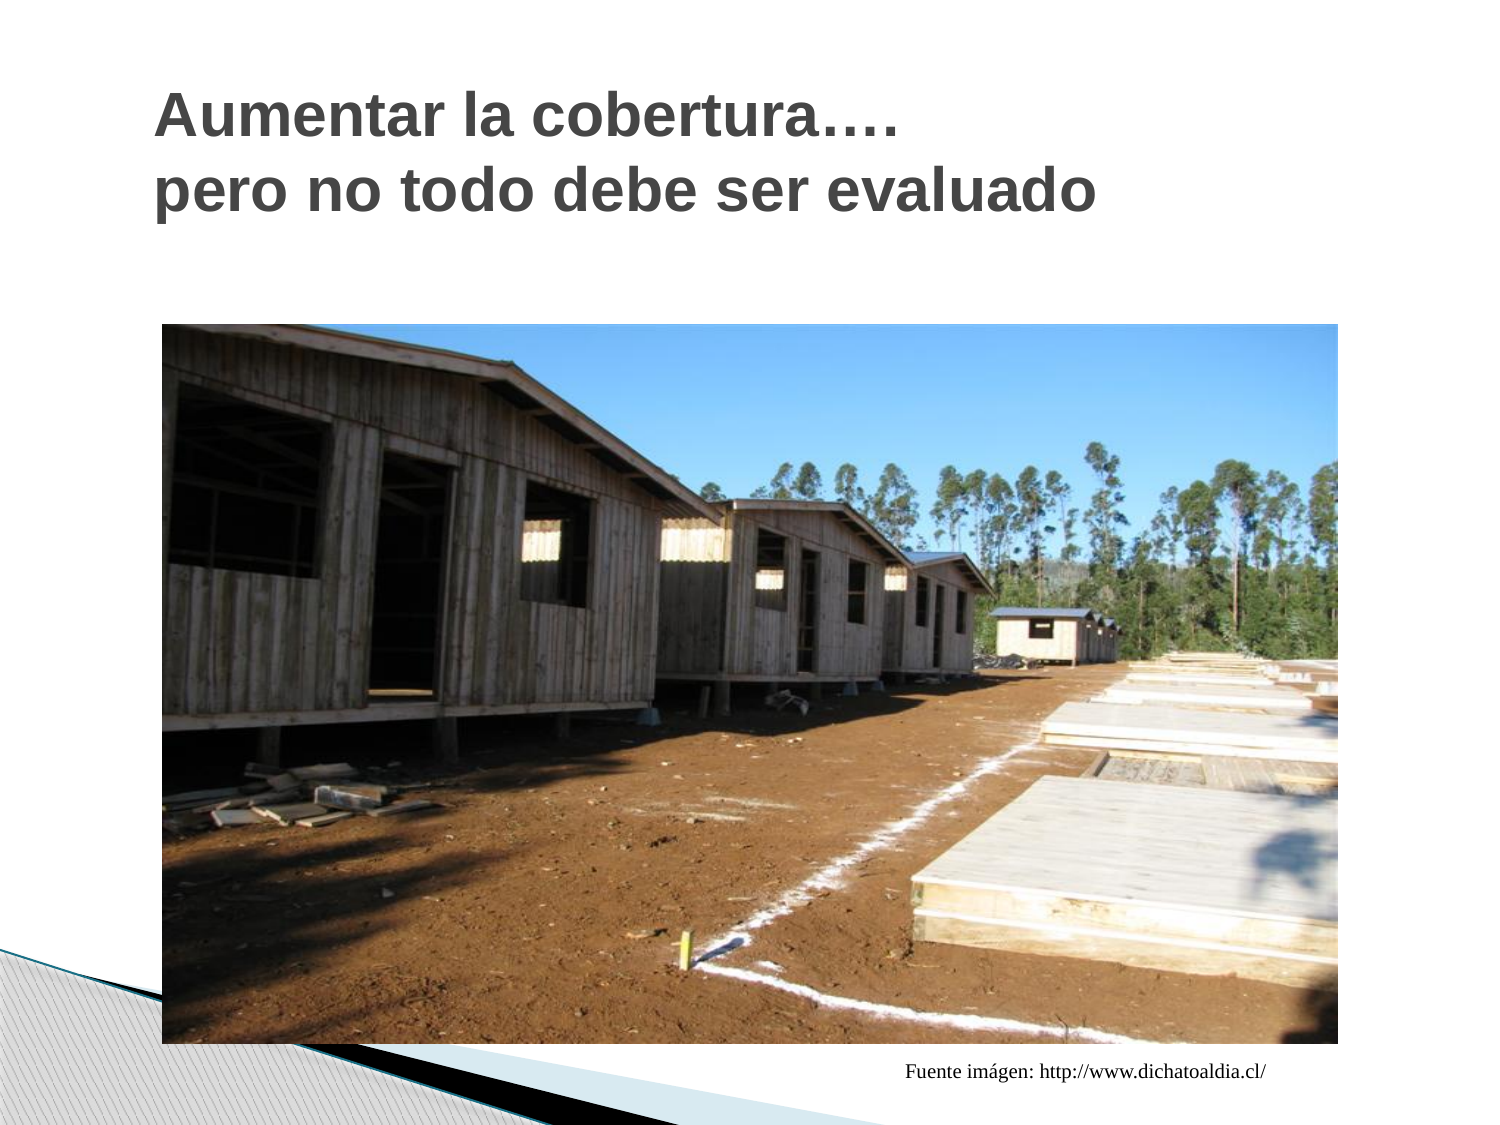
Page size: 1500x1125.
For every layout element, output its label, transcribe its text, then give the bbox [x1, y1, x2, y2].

text_box Fuente imágen: http://www.dichatoaldia.cl/ [890, 1056, 1282, 1090]
title Aumentar la cobertura…. pero no todo debe ser evaluado [139, 42, 1500, 256]
picture [162, 324, 1338, 1044]
